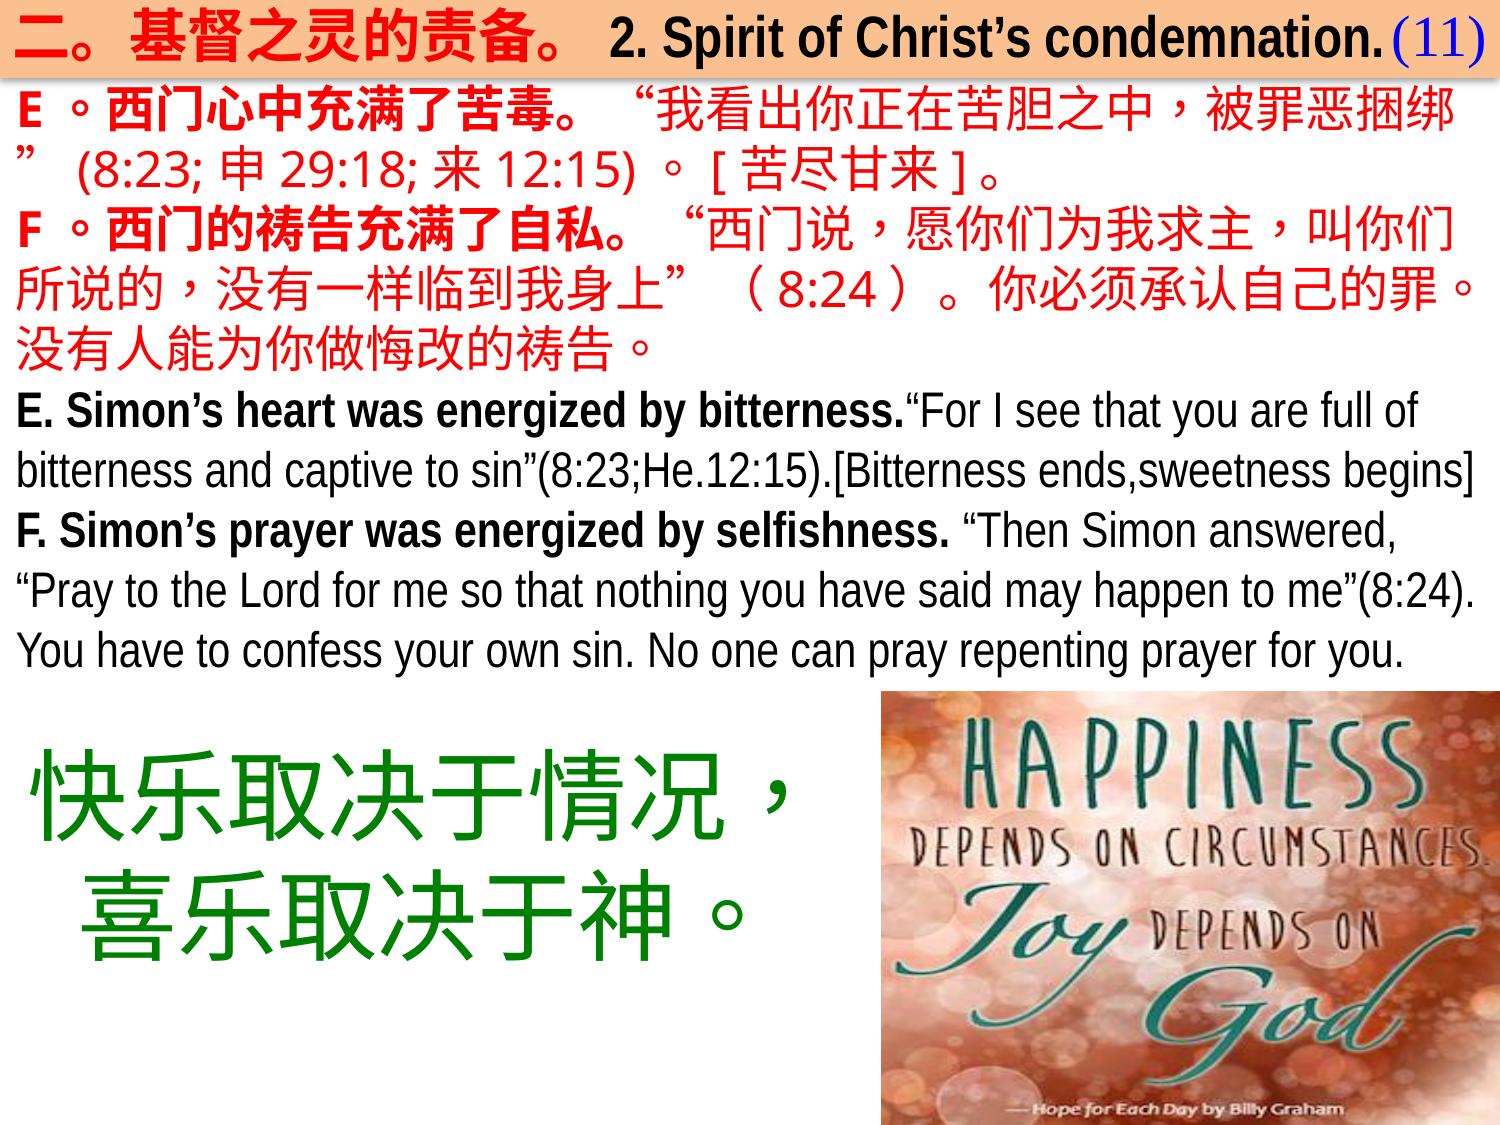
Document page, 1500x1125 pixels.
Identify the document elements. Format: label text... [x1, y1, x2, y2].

text_box 二。基督之灵的责备。2. Spirit of Christ’s condemnation. [0, 0, 1500, 77]
picture [881, 690, 1500, 1125]
text_box E。西门心中充满了苦毒。“我看出你正在苦胆之中，被罪恶捆绑”(8:23;申29:18;来12:15)。[苦尽甘来]。 F。西门的祷告充满了自私。“西门说，愿你们为我求主，叫你们所说的，没有一样临到我身上”（8:24）。你必须承认自己的罪。没有人能为你做悔改的祷告。 E. Simon’s heart was energized by bitterness.“For I see that you are full of bitterness and captive to sin”(8:23;He.12:15).[Bitterness ends,sweetness begins] F. Simon’s prayer was energized by selfishness. “Then Simon answered, “Pray to the Lord for me so that nothing you have said may happen to me”(8:24). You have to confess your own sin. No one can pray repenting prayer for you. [1, 86, 1500, 685]
text_box (11) [1376, 0, 1500, 76]
text_box 快乐取决于情况， 喜乐取决于神。 [0, 726, 856, 981]
